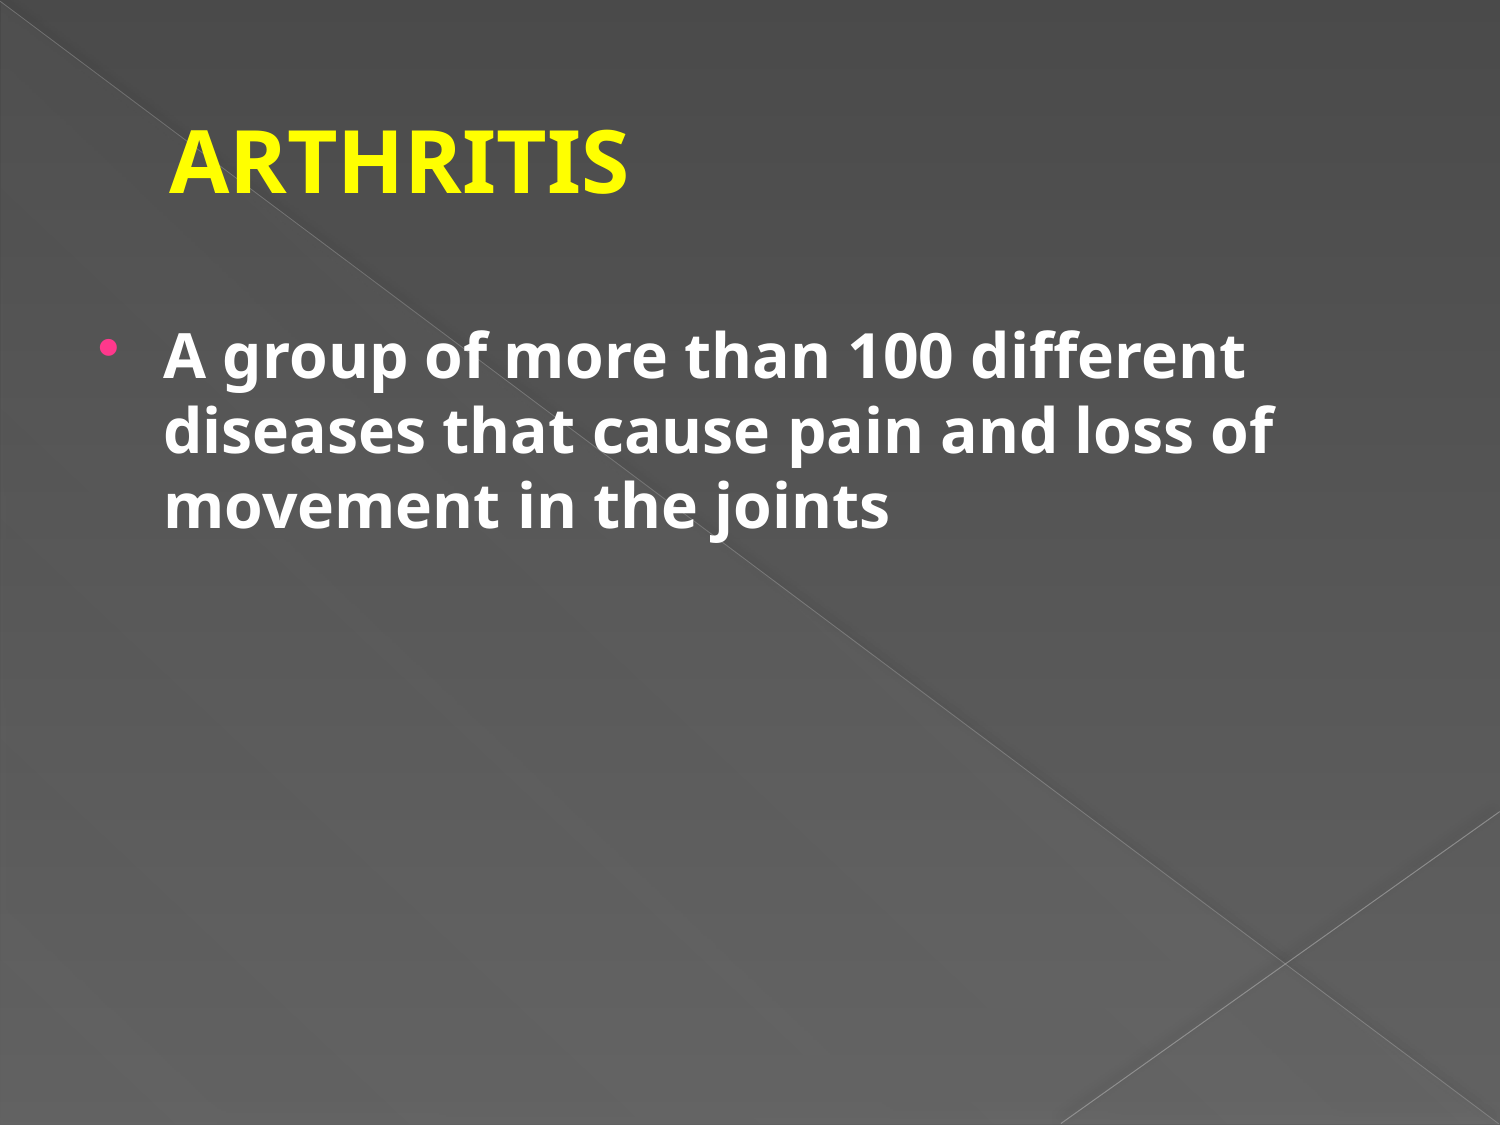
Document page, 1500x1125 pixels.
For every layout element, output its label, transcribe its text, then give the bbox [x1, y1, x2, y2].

title ARTHRITIS [75, 43, 1425, 274]
list A group of more than 100 different diseases that cause pain and loss of movement in the joints [75, 308, 1425, 1059]
